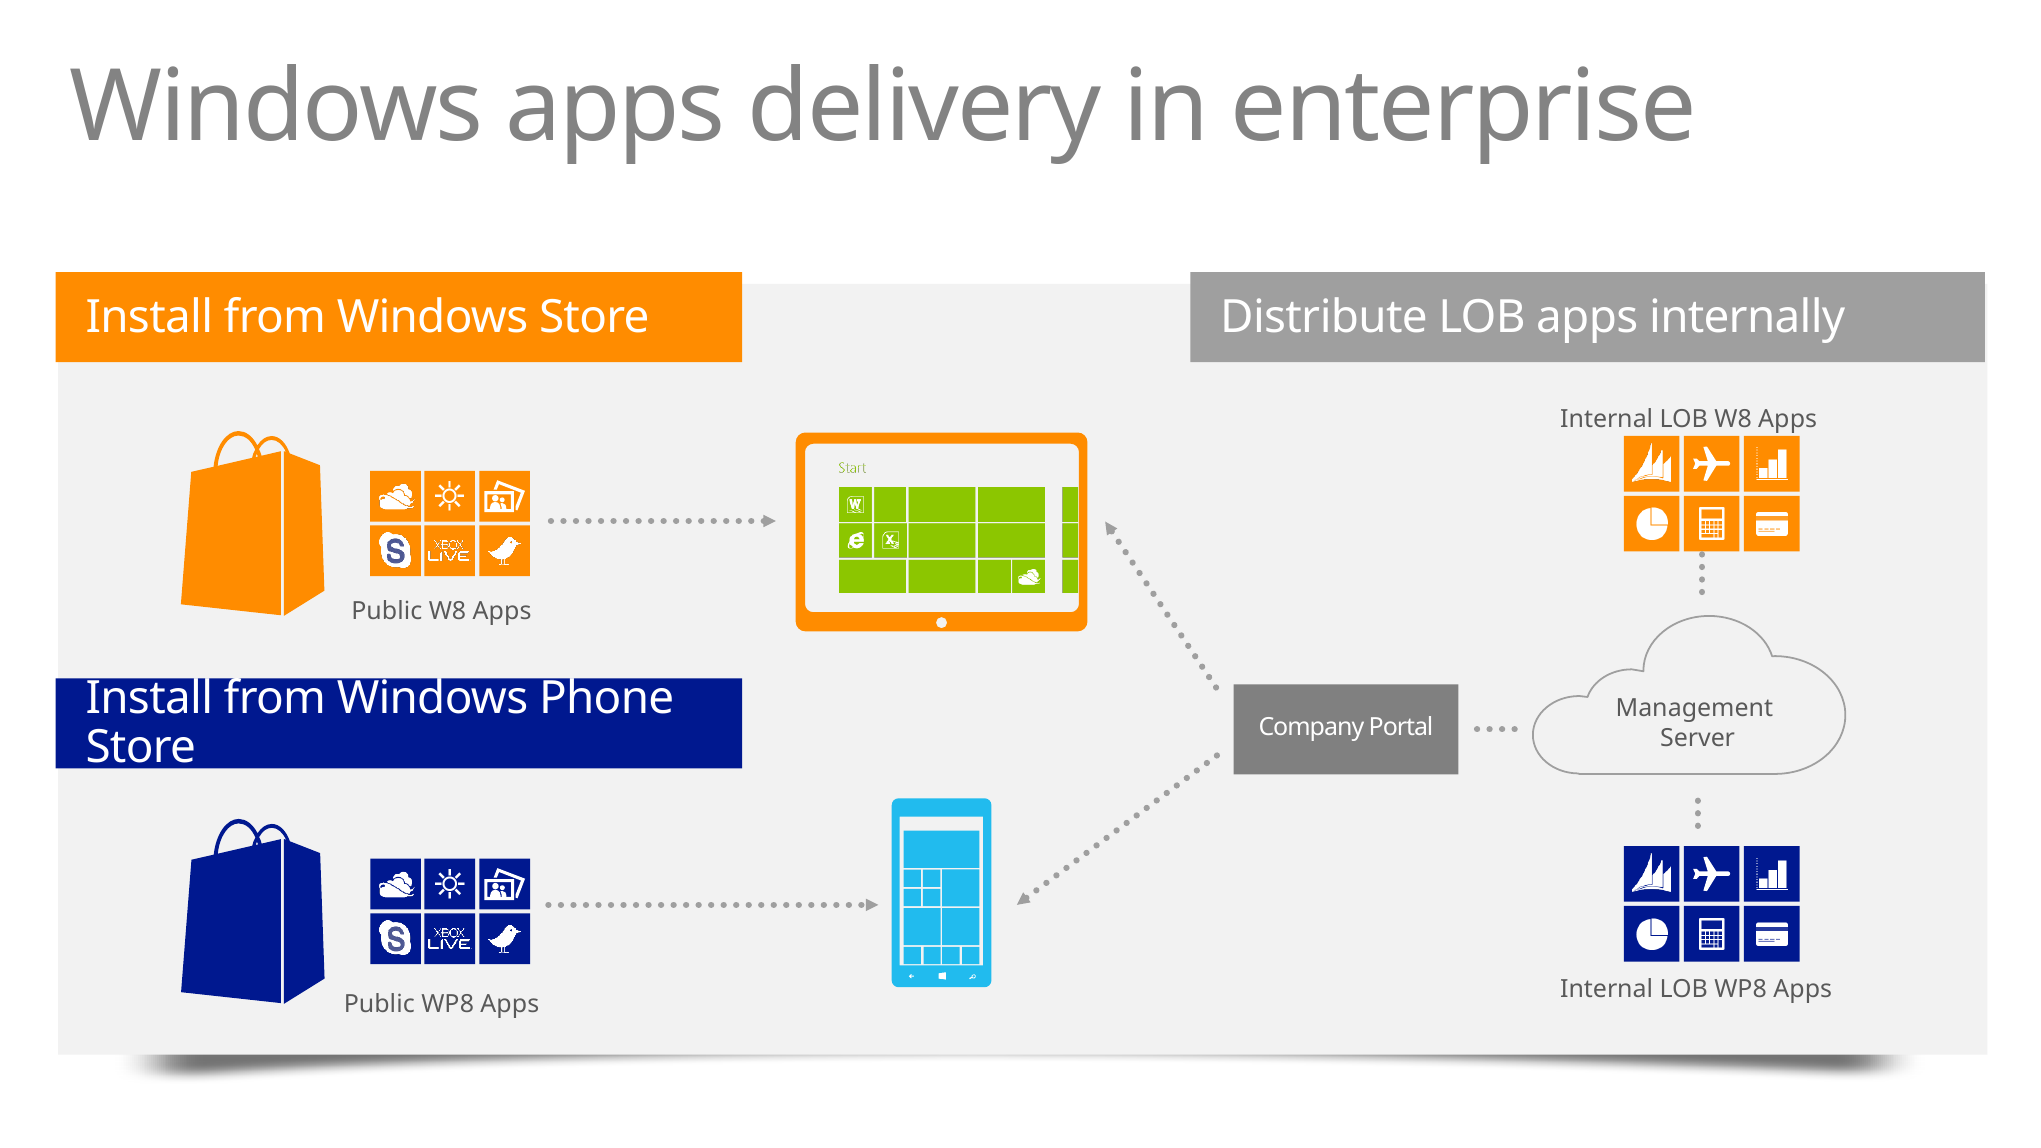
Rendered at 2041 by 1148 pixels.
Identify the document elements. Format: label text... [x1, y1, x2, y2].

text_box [1532, 615, 1846, 775]
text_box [180, 430, 531, 617]
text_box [1104, 521, 1222, 696]
text_box Distribute LOB apps internally [1189, 271, 1986, 283]
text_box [891, 798, 992, 988]
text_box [1016, 752, 1222, 906]
list Windows apps delivery in enterprise [44, 48, 1993, 180]
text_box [180, 818, 531, 1005]
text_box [795, 432, 1088, 632]
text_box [57, 283, 1988, 1123]
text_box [1623, 435, 1800, 552]
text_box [1623, 845, 1800, 962]
text_box Install from Windows Store [55, 271, 743, 363]
